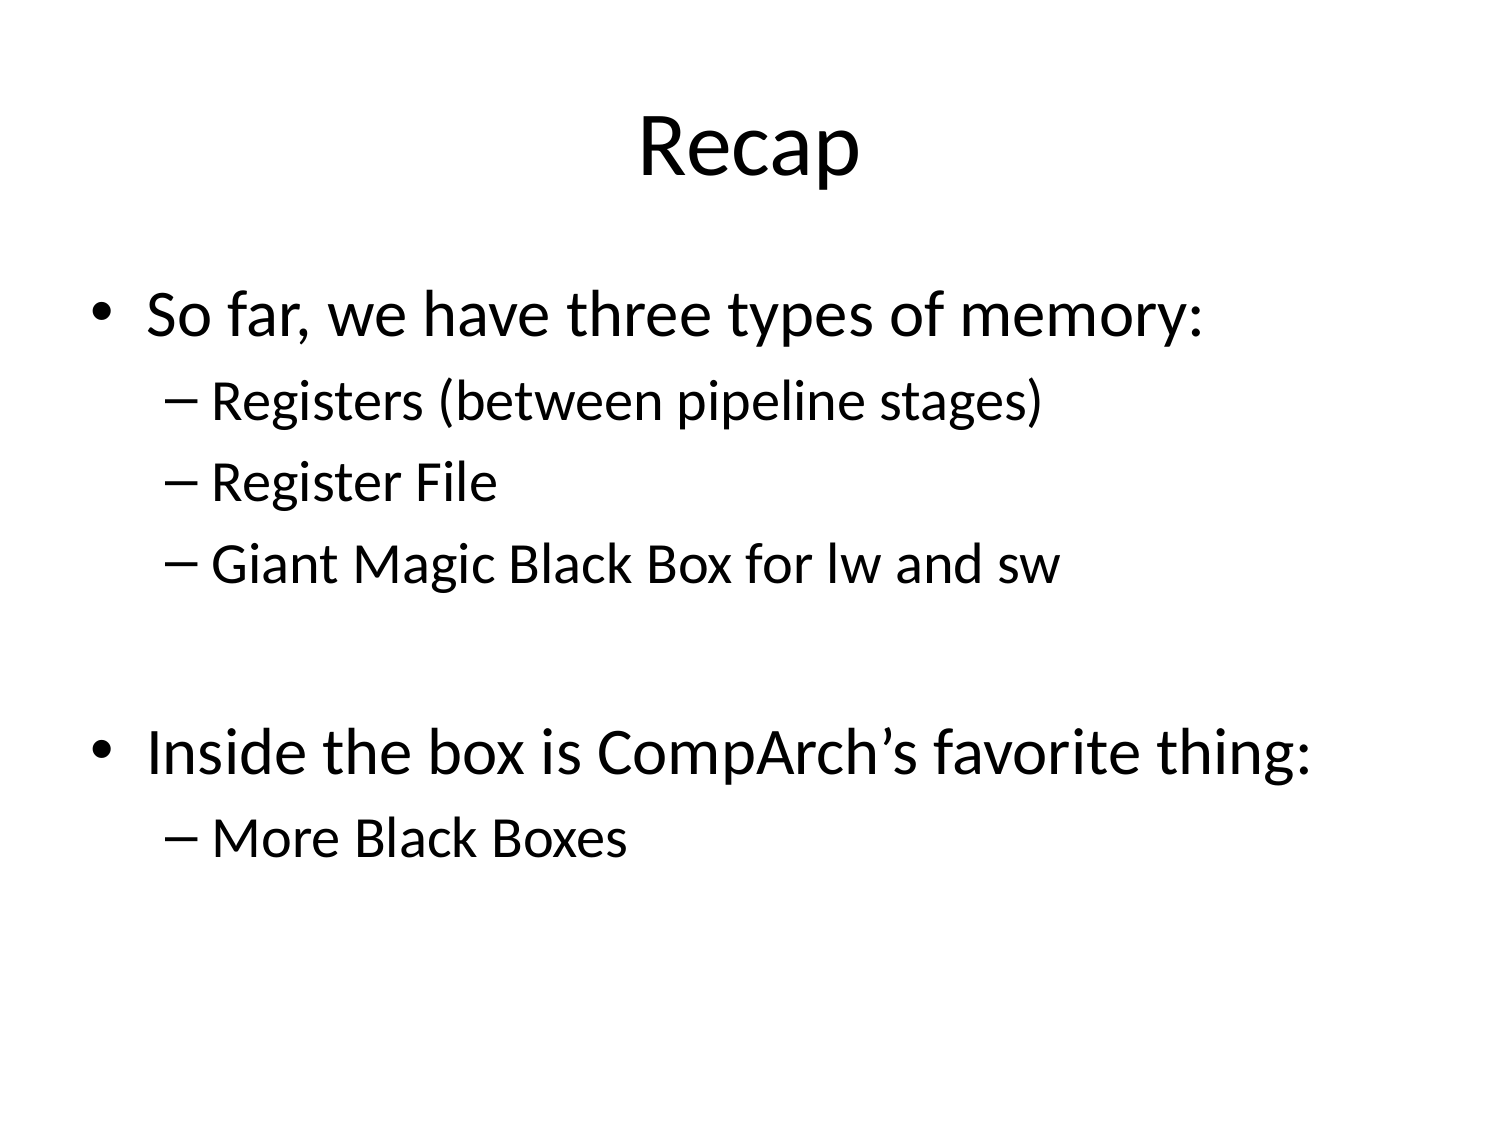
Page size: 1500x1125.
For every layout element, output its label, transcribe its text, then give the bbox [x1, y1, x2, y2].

title Recap [75, 45, 1425, 233]
list So far, we have three types of memory: Registers (between pipeline stages) Register File Giant Magic Black Box for lw and sw Inside the box is CompArch’s favorite thing: More Black Boxes [75, 262, 1425, 1005]
